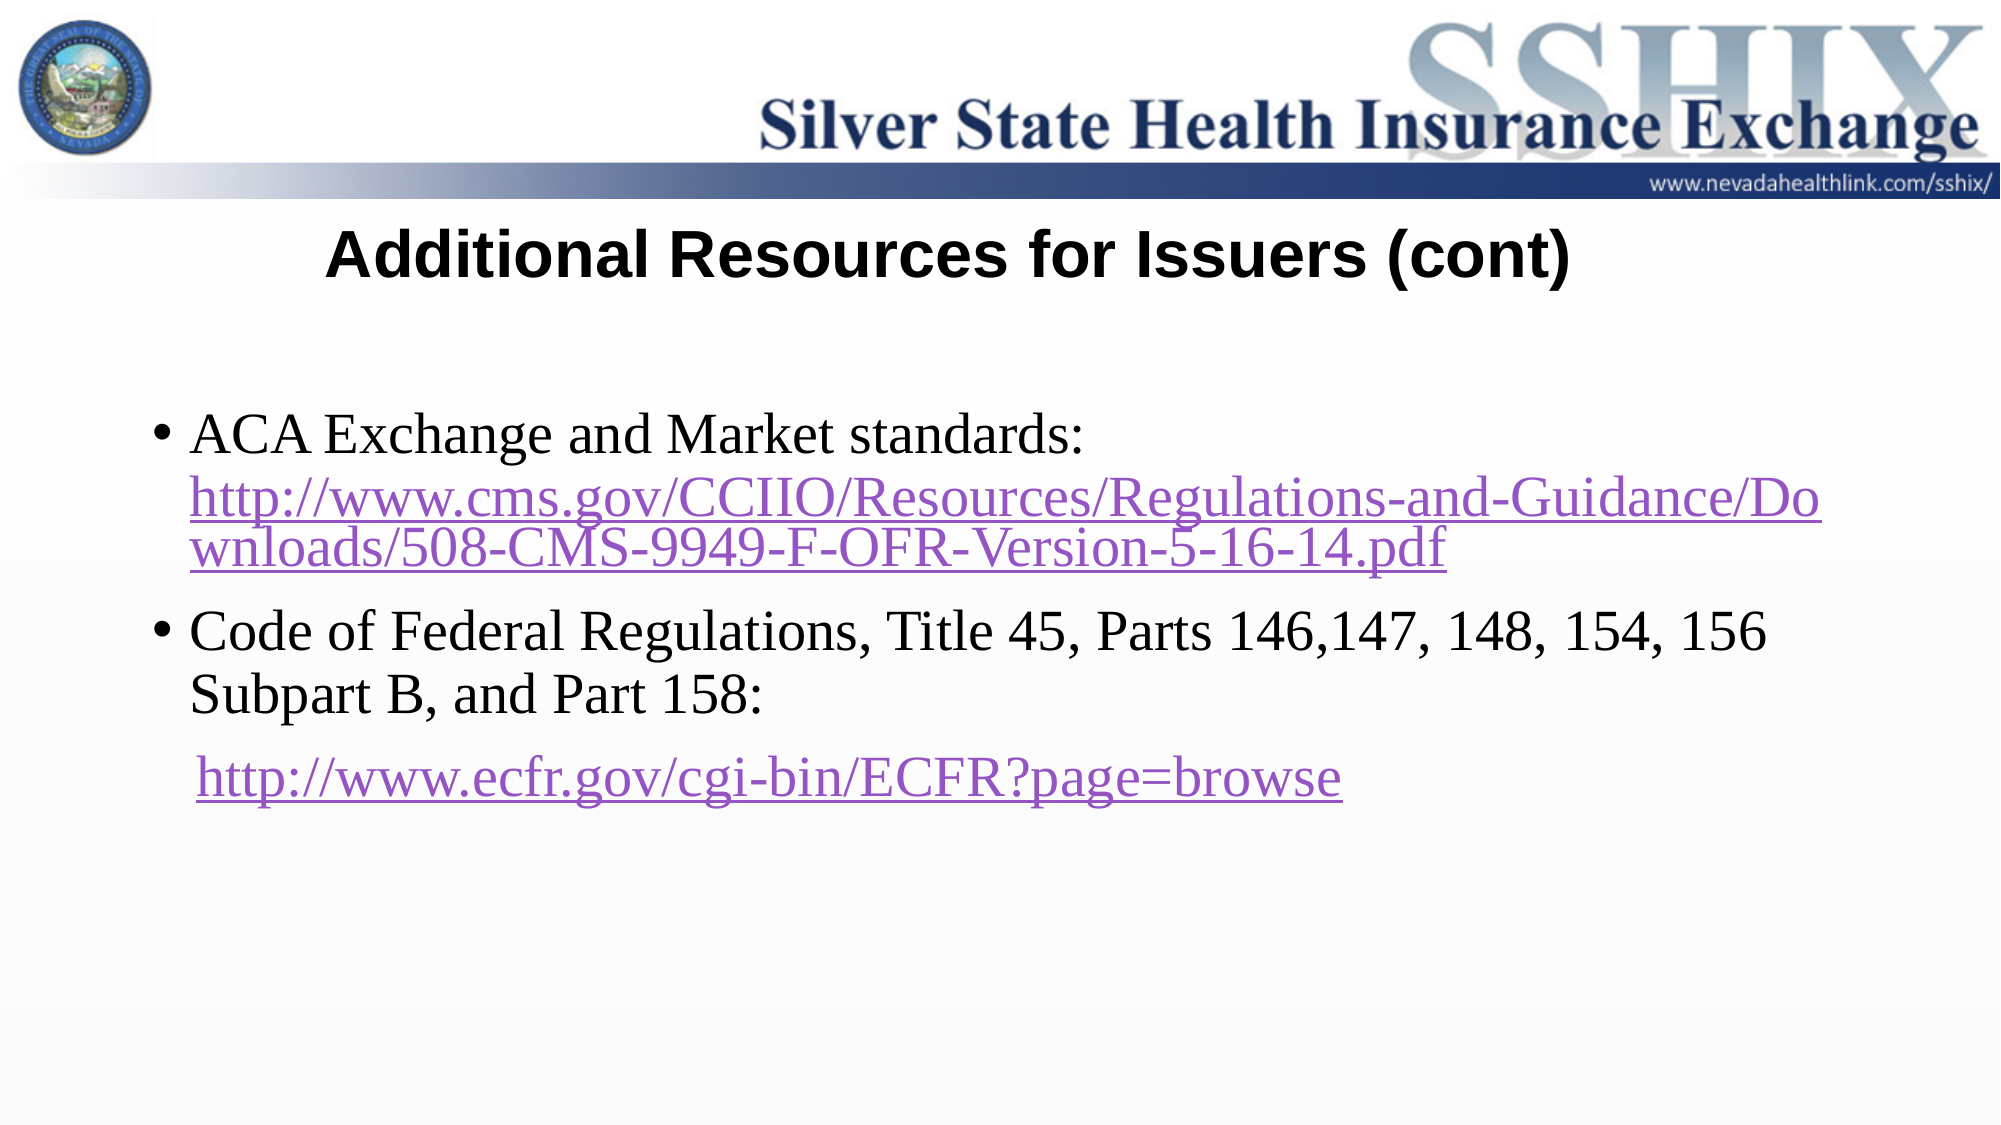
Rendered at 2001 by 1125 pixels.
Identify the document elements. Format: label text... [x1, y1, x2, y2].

picture [0, 0, 2000, 199]
list ACA Exchange and Market standards: http://www.cms.gov/CCIIO/Resources/Regulations-and-Guidance/Downloads/508-CMS-9949-F-OFR-Version-5-16-14.pdf Code of Federal Regulations, Title 45, Parts 146,147, 148, 154, 156 Subpart B, and Part 158: http://www.ecfr.gov/cgi-bin/ECFR?page=browse [137, 395, 1863, 1051]
title Additional Resources for Issuers (cont) [137, 212, 1863, 395]
